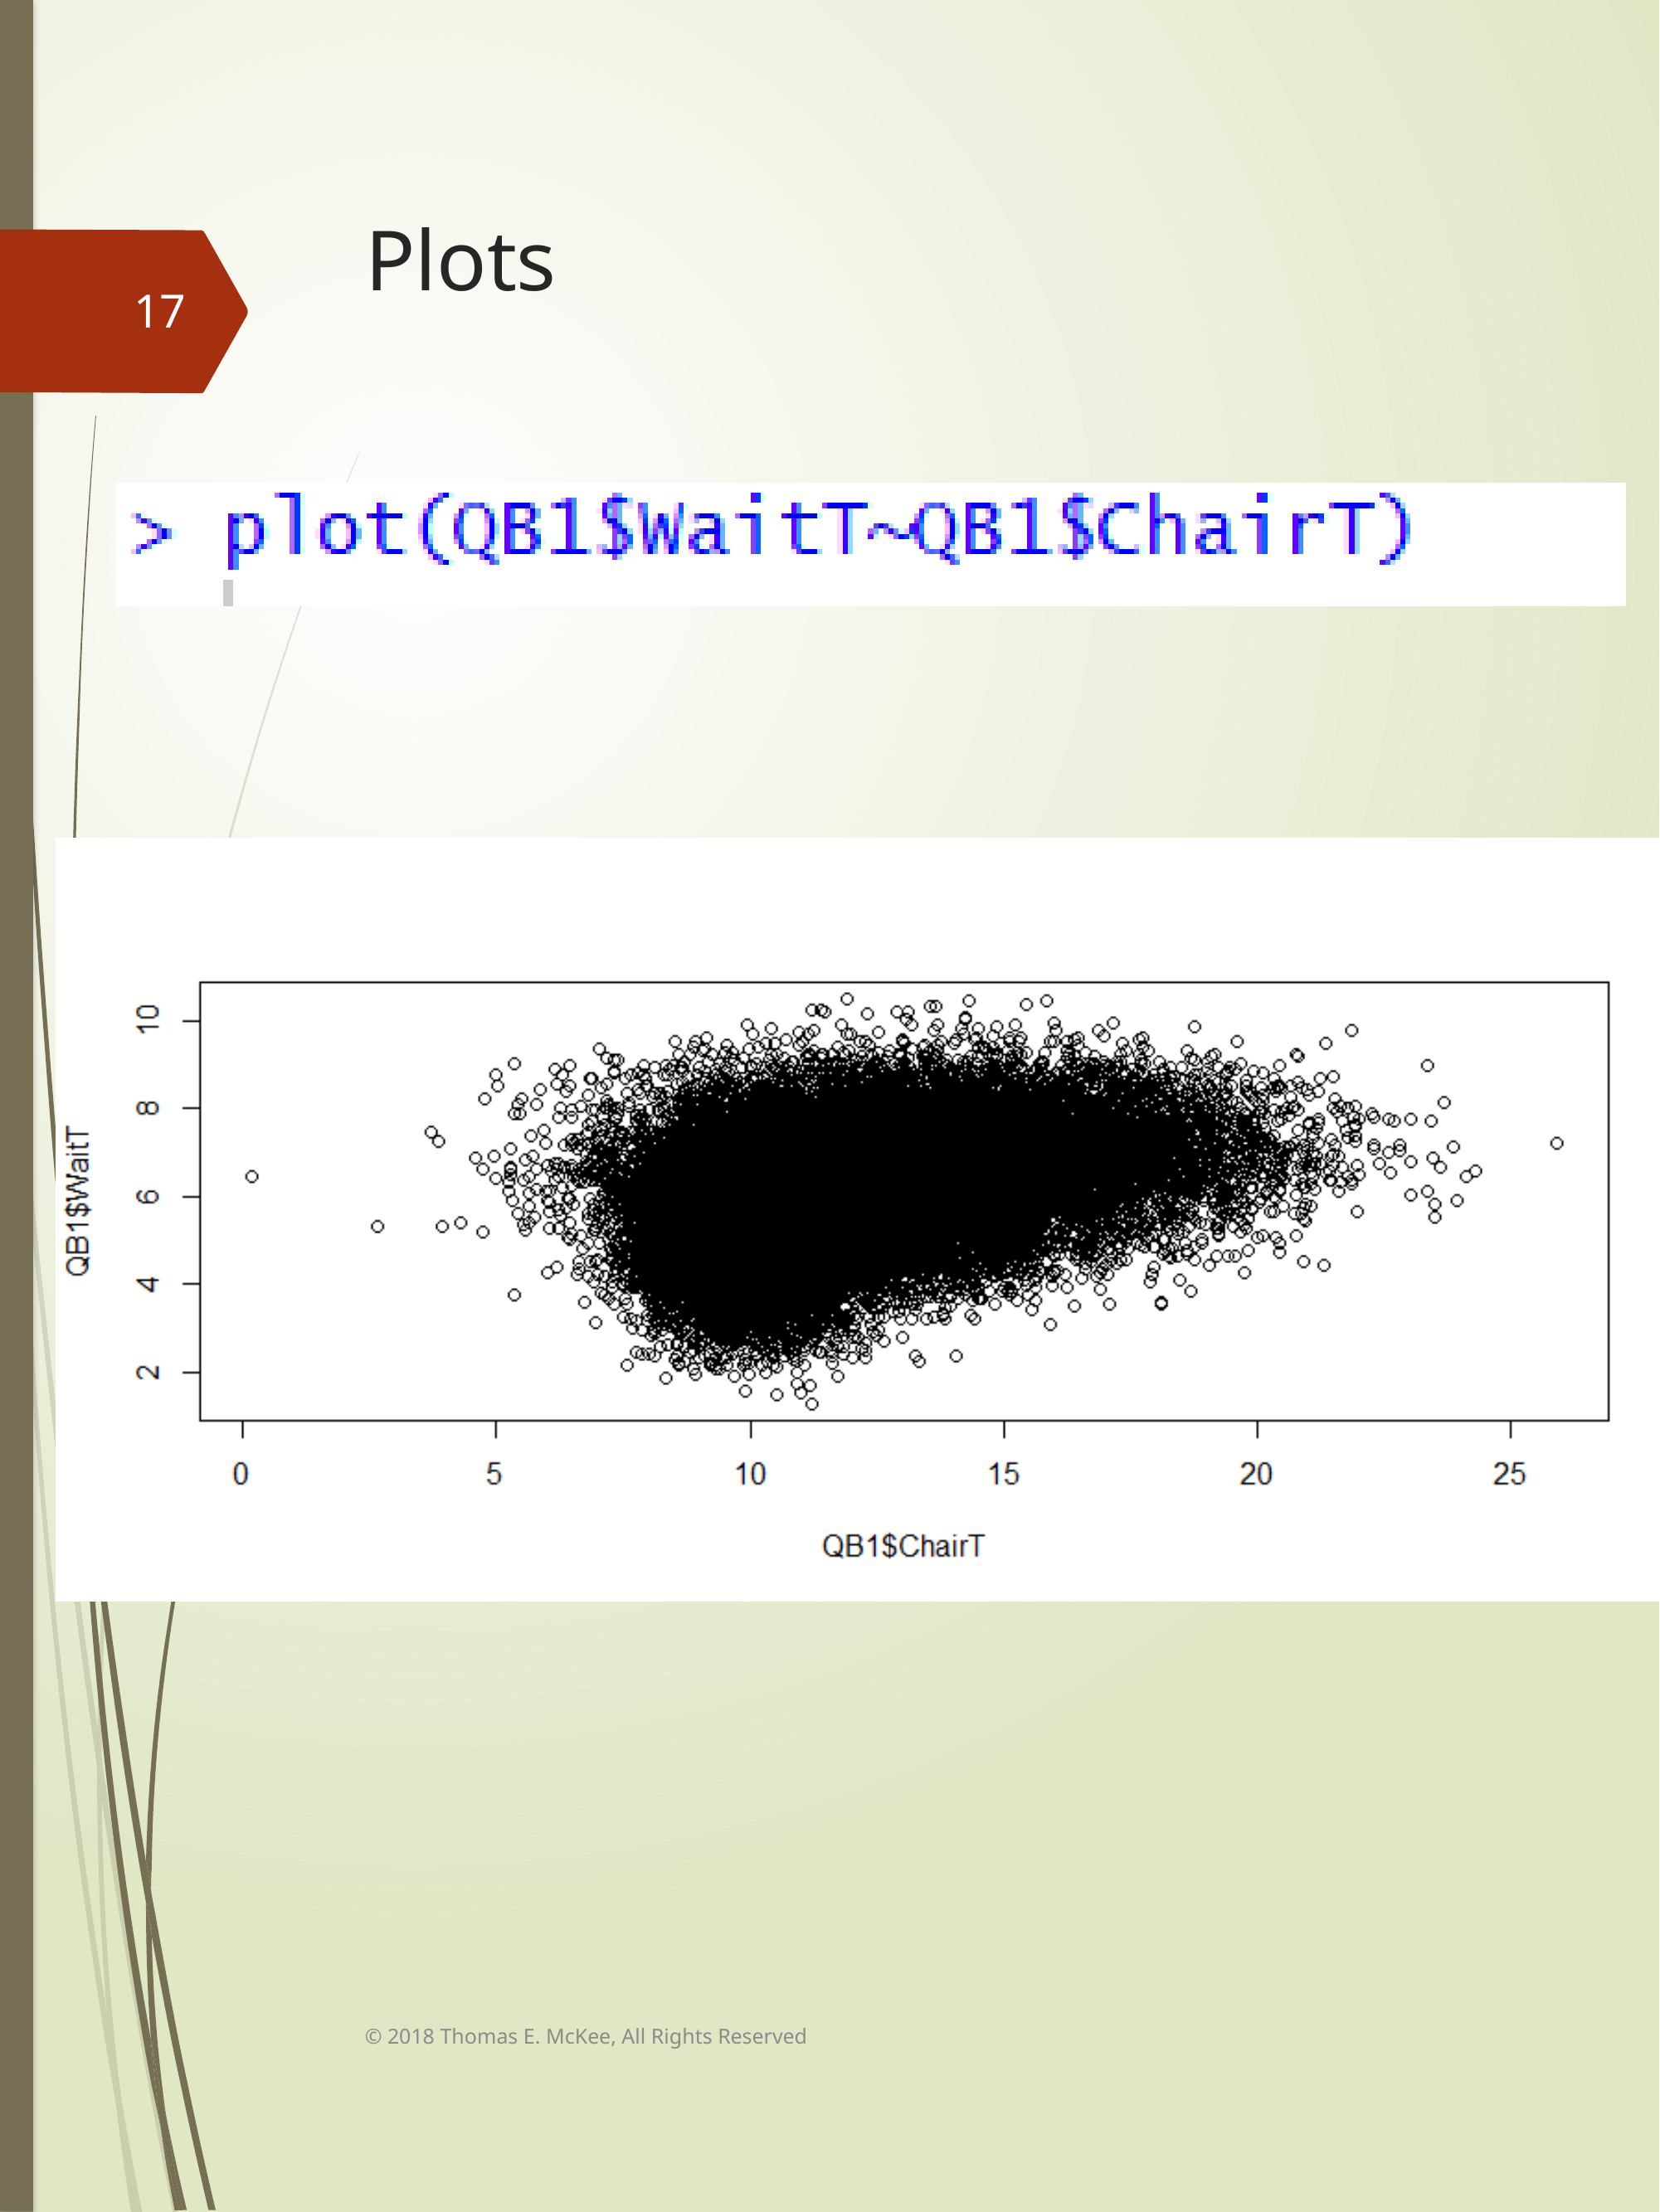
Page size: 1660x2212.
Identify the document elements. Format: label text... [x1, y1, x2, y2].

slide_number 17 [92, 254, 199, 372]
picture [55, 838, 1659, 1602]
footer © 2018 Thomas E. McKee, All Rights Reserved [352, 1978, 1390, 2097]
title Plots [353, 201, 1549, 483]
picture [116, 483, 1626, 606]
